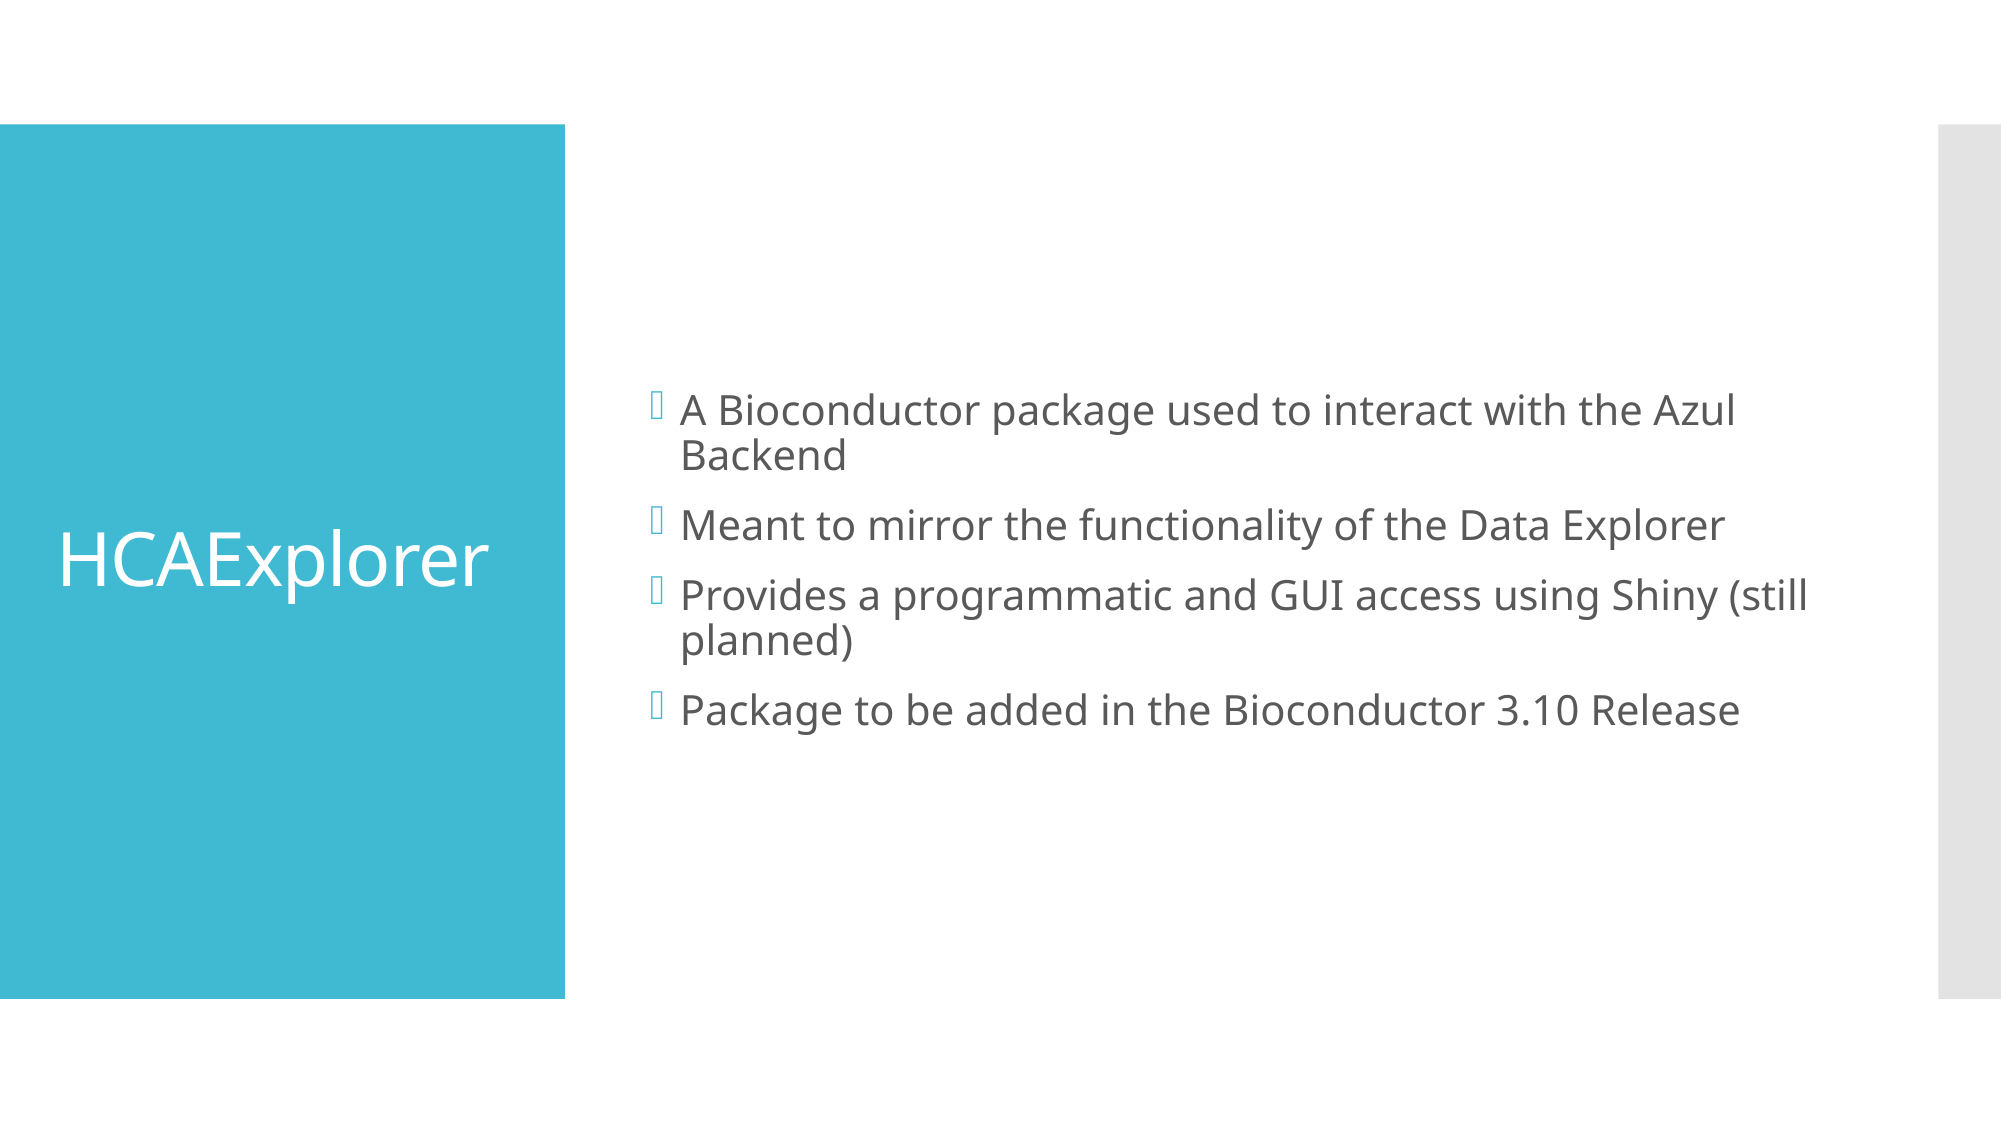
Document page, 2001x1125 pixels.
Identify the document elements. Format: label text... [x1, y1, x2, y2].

title HCAExplorer [41, 184, 525, 940]
list A Bioconductor package used to interact with the Azul Backend Meant to mirror the functionality of the Data Explorer Provides a programmatic and GUI access using Shiny (still planned) Package to be added in the Bioconductor 3.10 Release [634, 141, 1835, 982]
